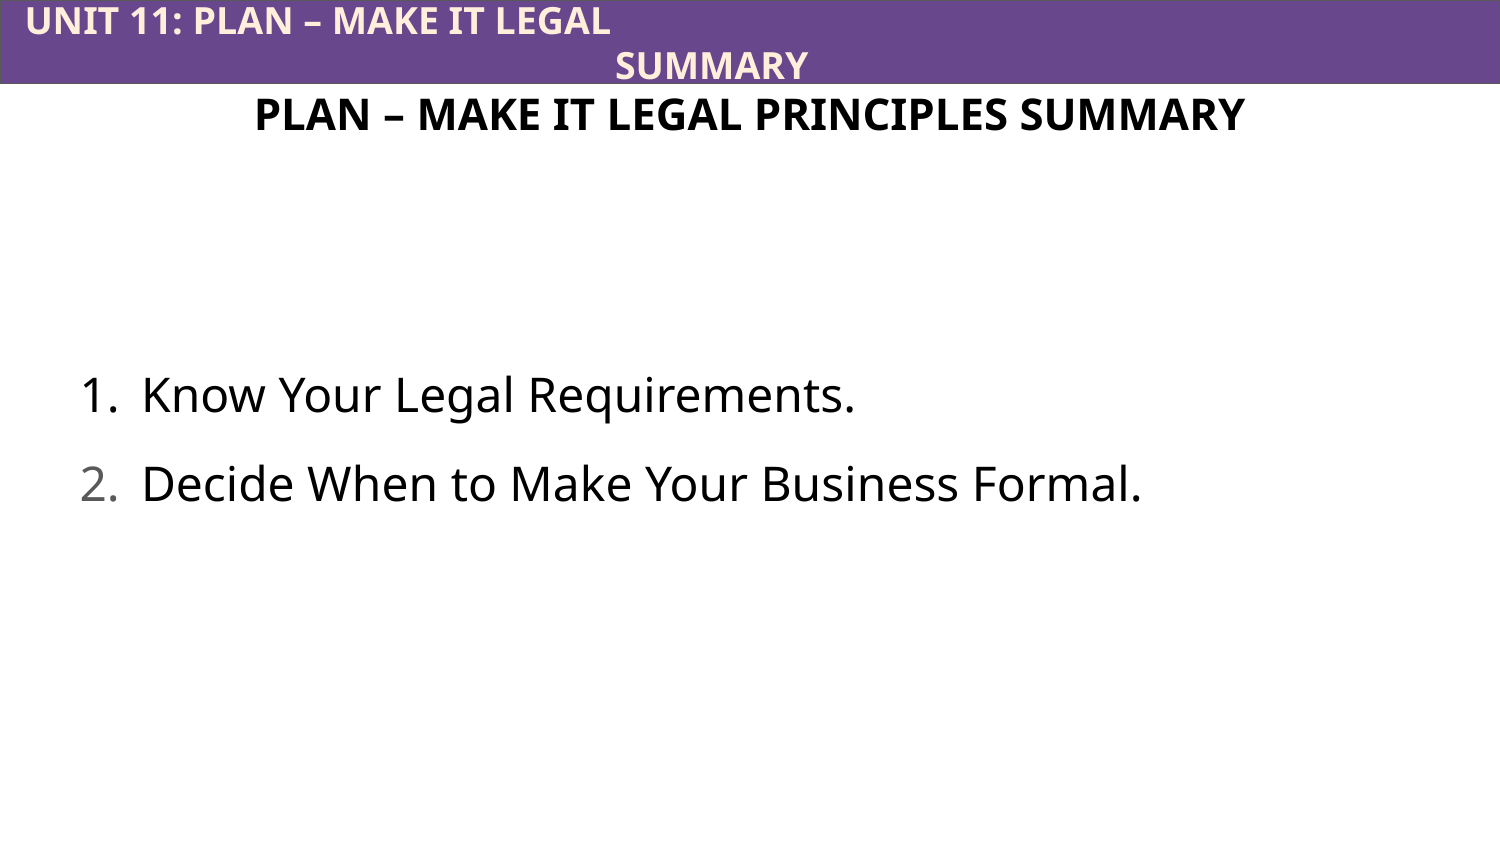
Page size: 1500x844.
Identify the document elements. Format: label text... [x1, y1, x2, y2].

text_box Know Your Legal Requirements. Decide When to Make Your Business Formal. [51, 188, 1482, 807]
text_box UNIT 11: PLAN – MAKE IT LEGAL SUMMARY [0, 0, 1500, 84]
text_box PLAN – MAKE IT LEGAL PRINCIPLES SUMMARY [51, 84, 1449, 155]
